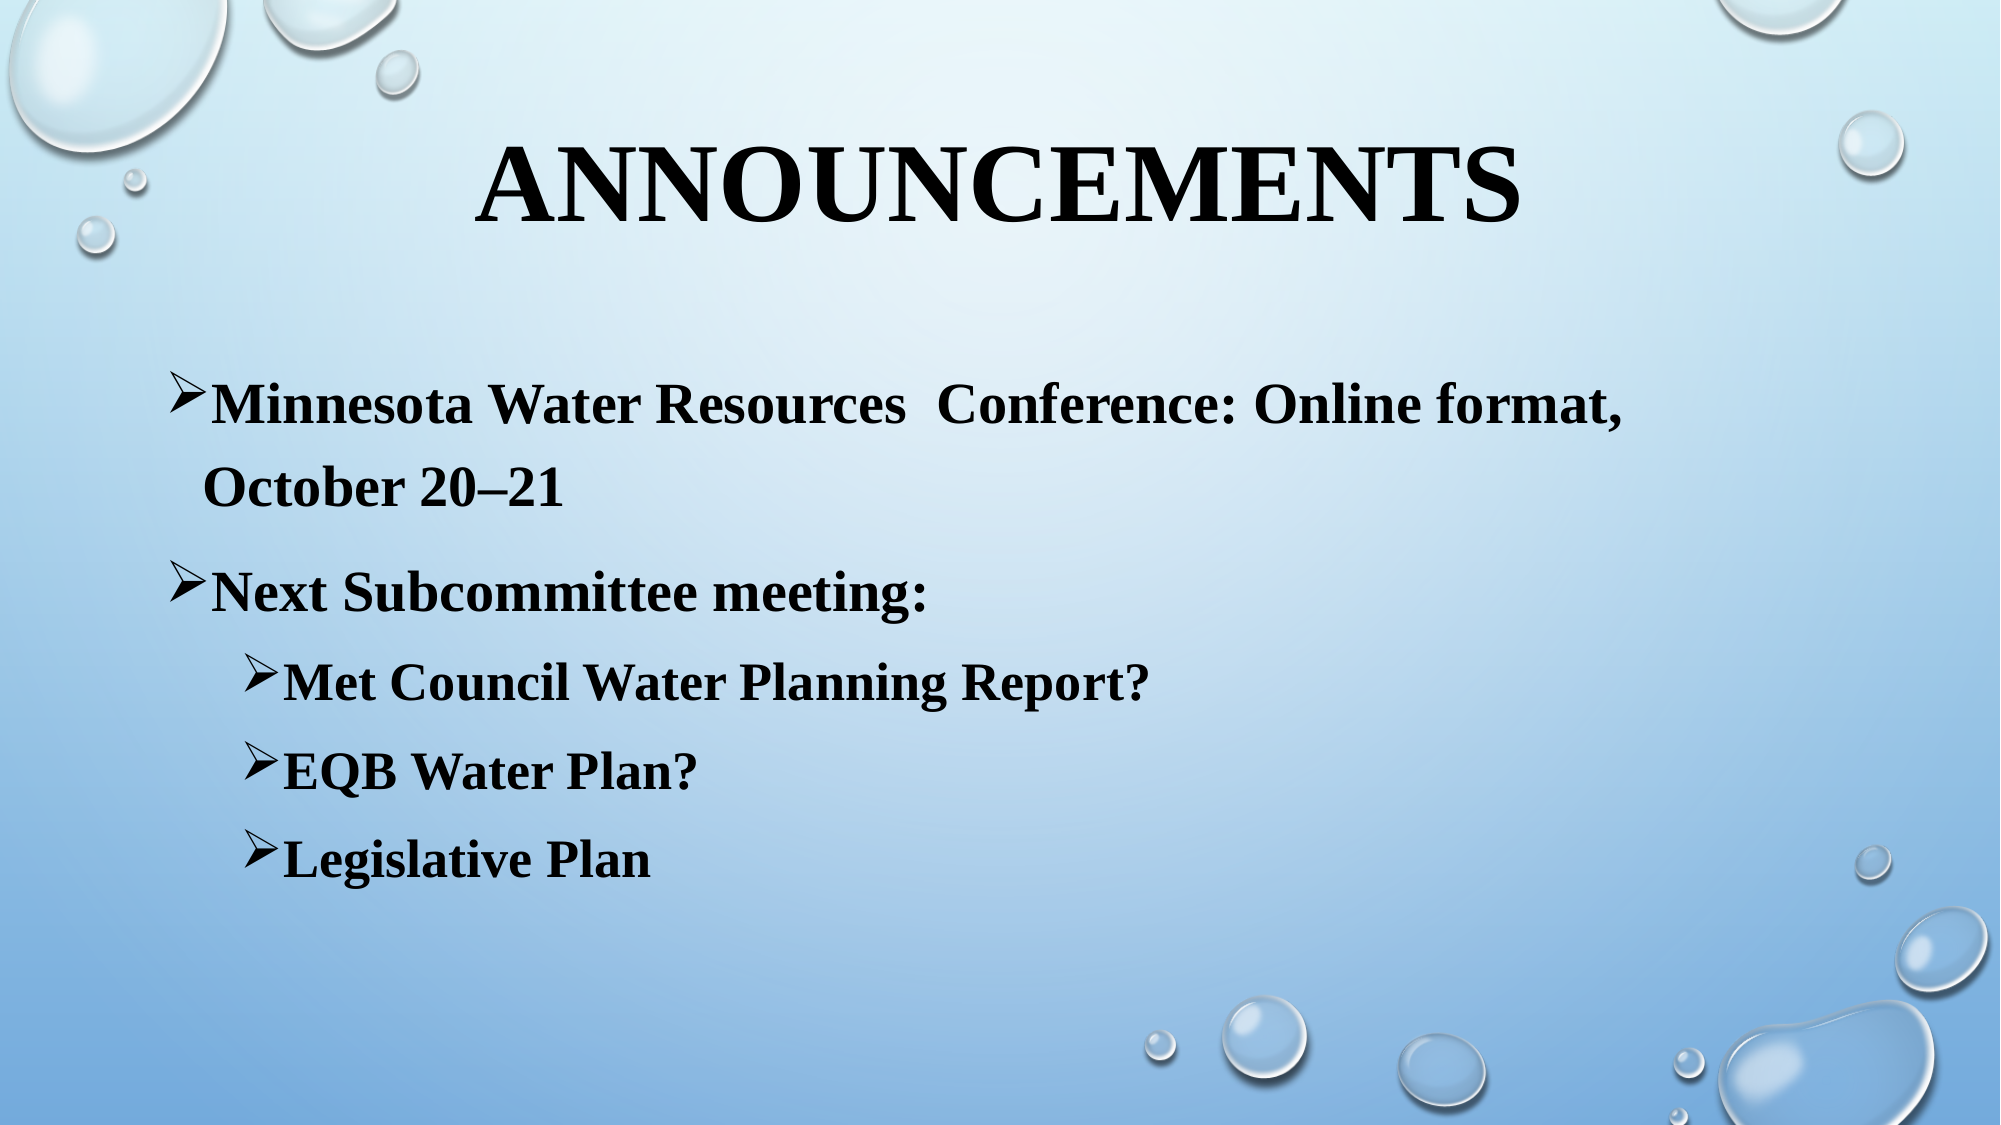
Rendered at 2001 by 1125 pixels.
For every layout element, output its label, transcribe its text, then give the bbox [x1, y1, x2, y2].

picture [0, 0, 2000, 1125]
title Announcements [149, 101, 1851, 268]
list Minnesota Water Resources Conference: Online format, October 20–21 Next Subcommittee meeting: Met Council Water Planning Report? EQB Water Plan? Legislative Plan [150, 343, 1851, 1048]
